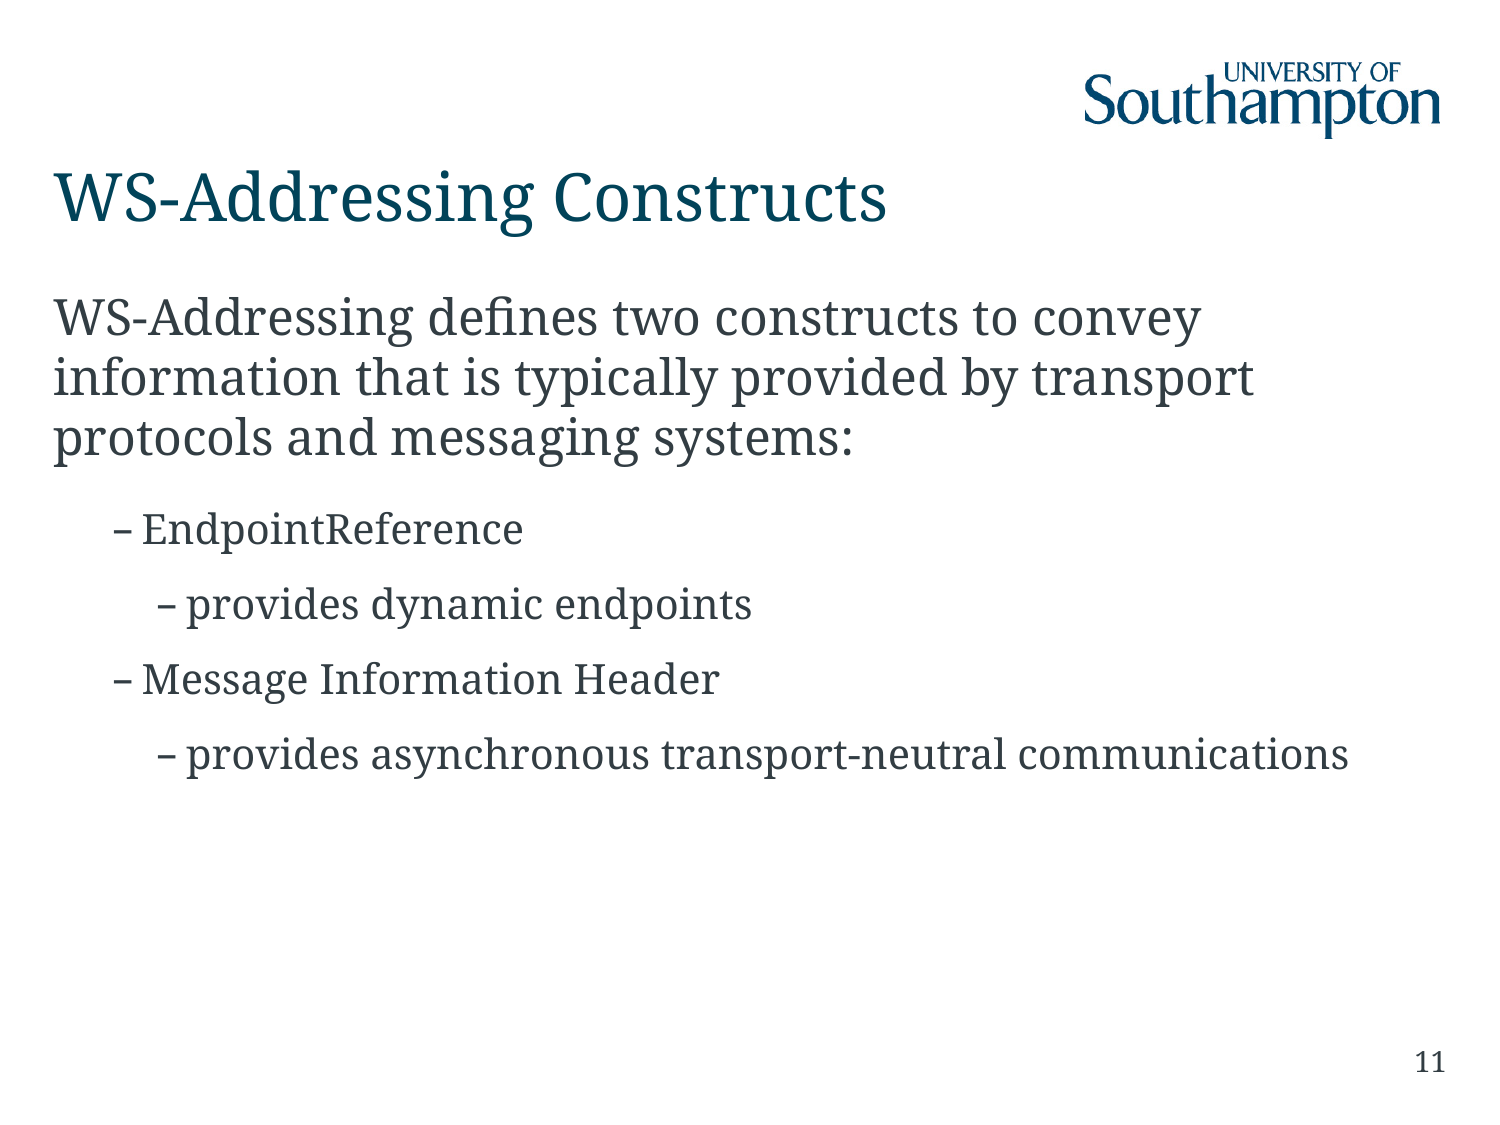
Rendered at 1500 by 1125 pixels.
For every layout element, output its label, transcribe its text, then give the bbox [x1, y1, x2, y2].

title WS-Addressing Constructs [52, 147, 1448, 255]
picture [1085, 62, 1440, 139]
slide_number 11 [1159, 1035, 1448, 1088]
list WS-Addressing defines two constructs to convey information that is typically provided by transport protocols and messaging systems: EndpointReference provides dynamic endpoints Message Information Header provides asynchronous transport-neutral communications [52, 277, 1448, 1011]
